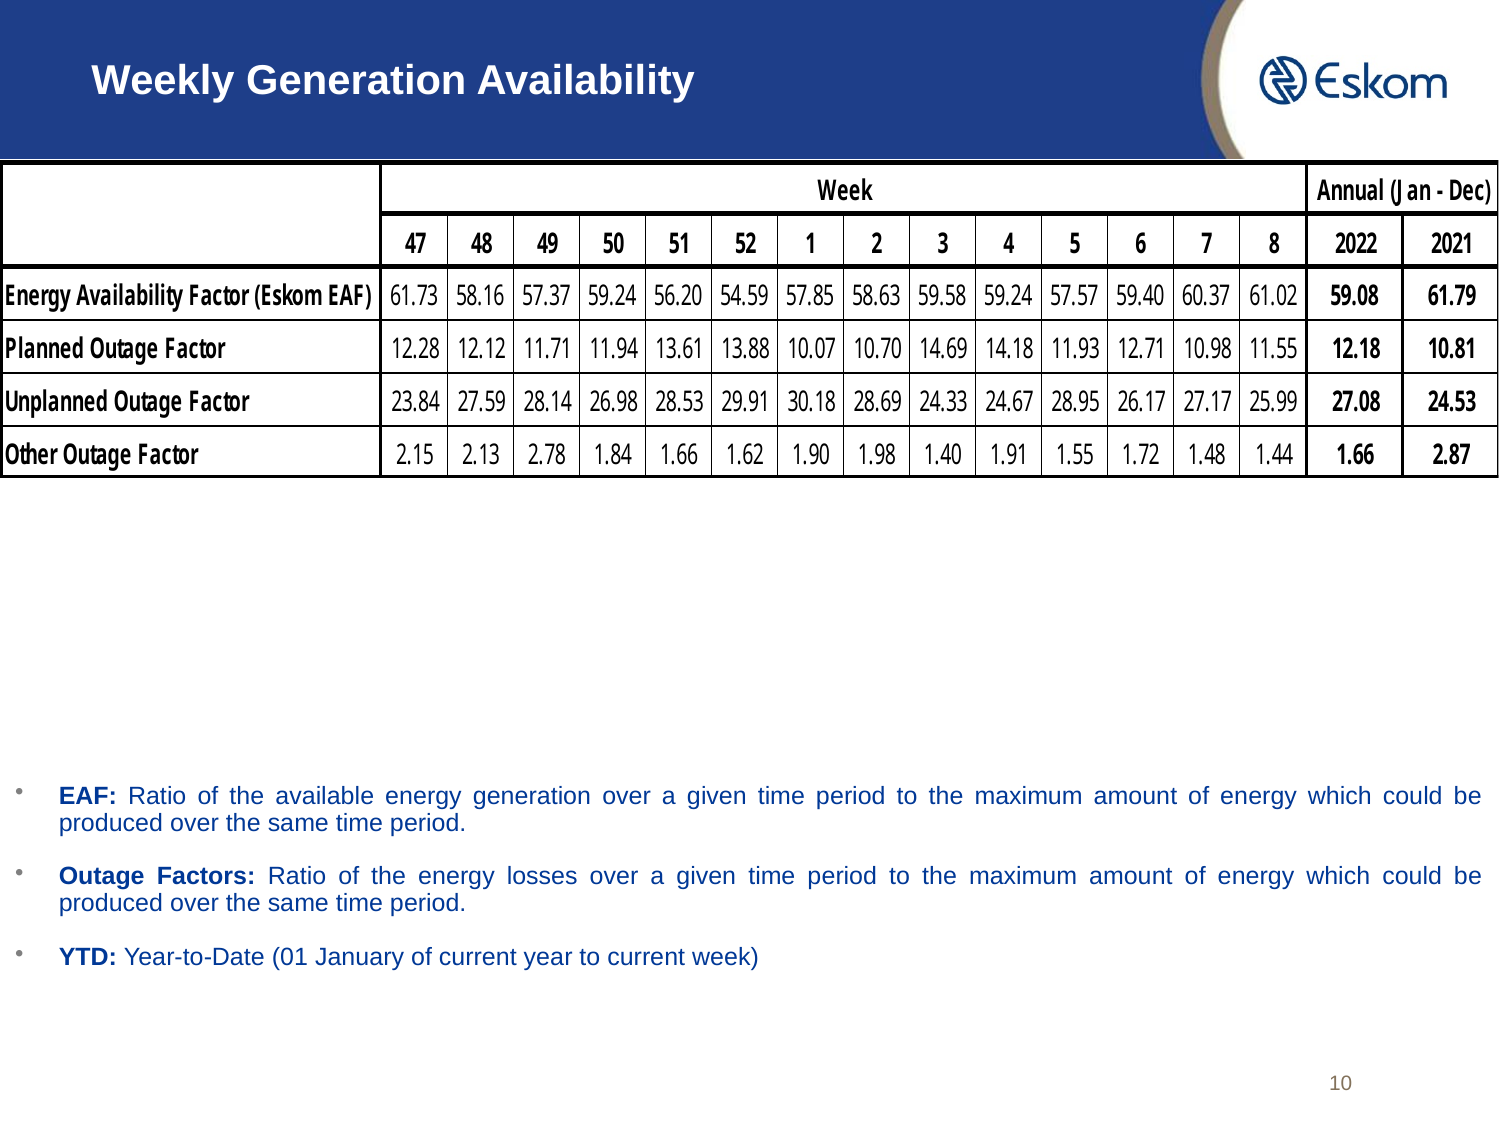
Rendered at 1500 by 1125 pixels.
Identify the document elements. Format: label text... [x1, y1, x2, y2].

list EAF: Ratio of the available energy generation over a given time period to the maximum amount of energy which could be produced over the same time period. Outage Factors: Ratio of the energy losses over a given time period to the maximum amount of energy which could be produced over the same time period. YTD: Year-to-Date (01 January of current year to current week) [0, 775, 1500, 1000]
slide_number 10 [1205, 1058, 1477, 1103]
picture [1257, 55, 1450, 105]
picture [0, 160, 1500, 481]
text_box Weekly Generation Availability [76, 27, 1047, 137]
picture [0, 0, 1246, 159]
